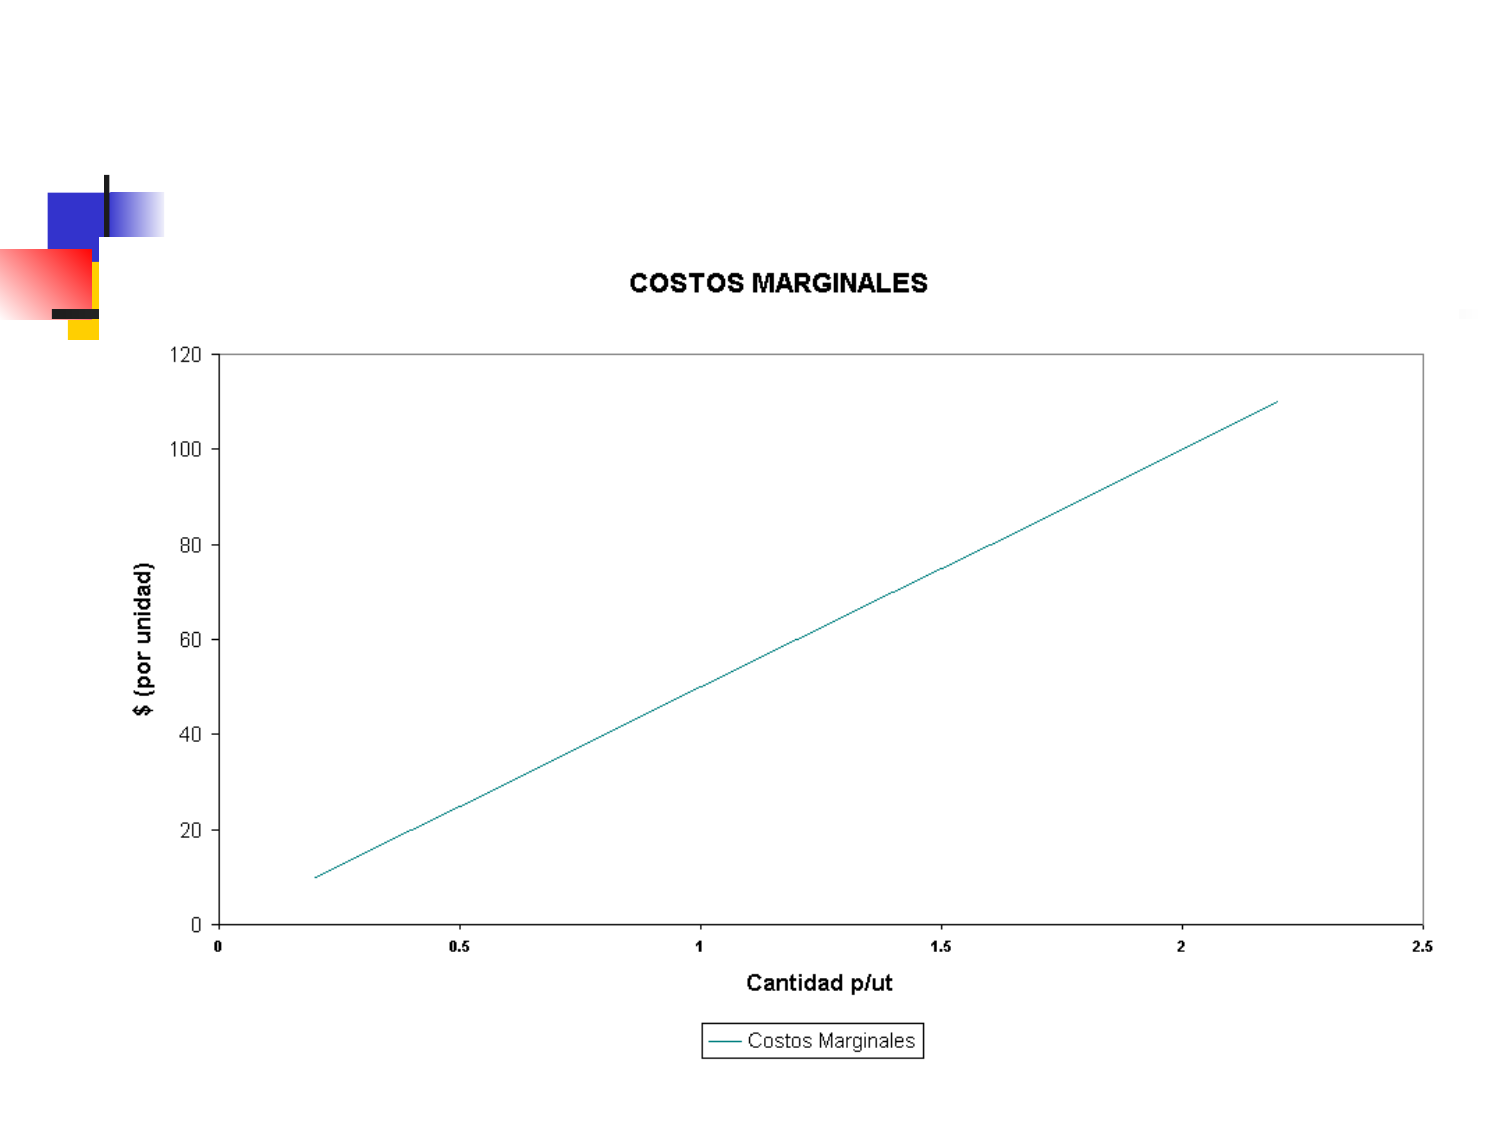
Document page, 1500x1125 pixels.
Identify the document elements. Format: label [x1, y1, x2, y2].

picture [99, 237, 1459, 1074]
